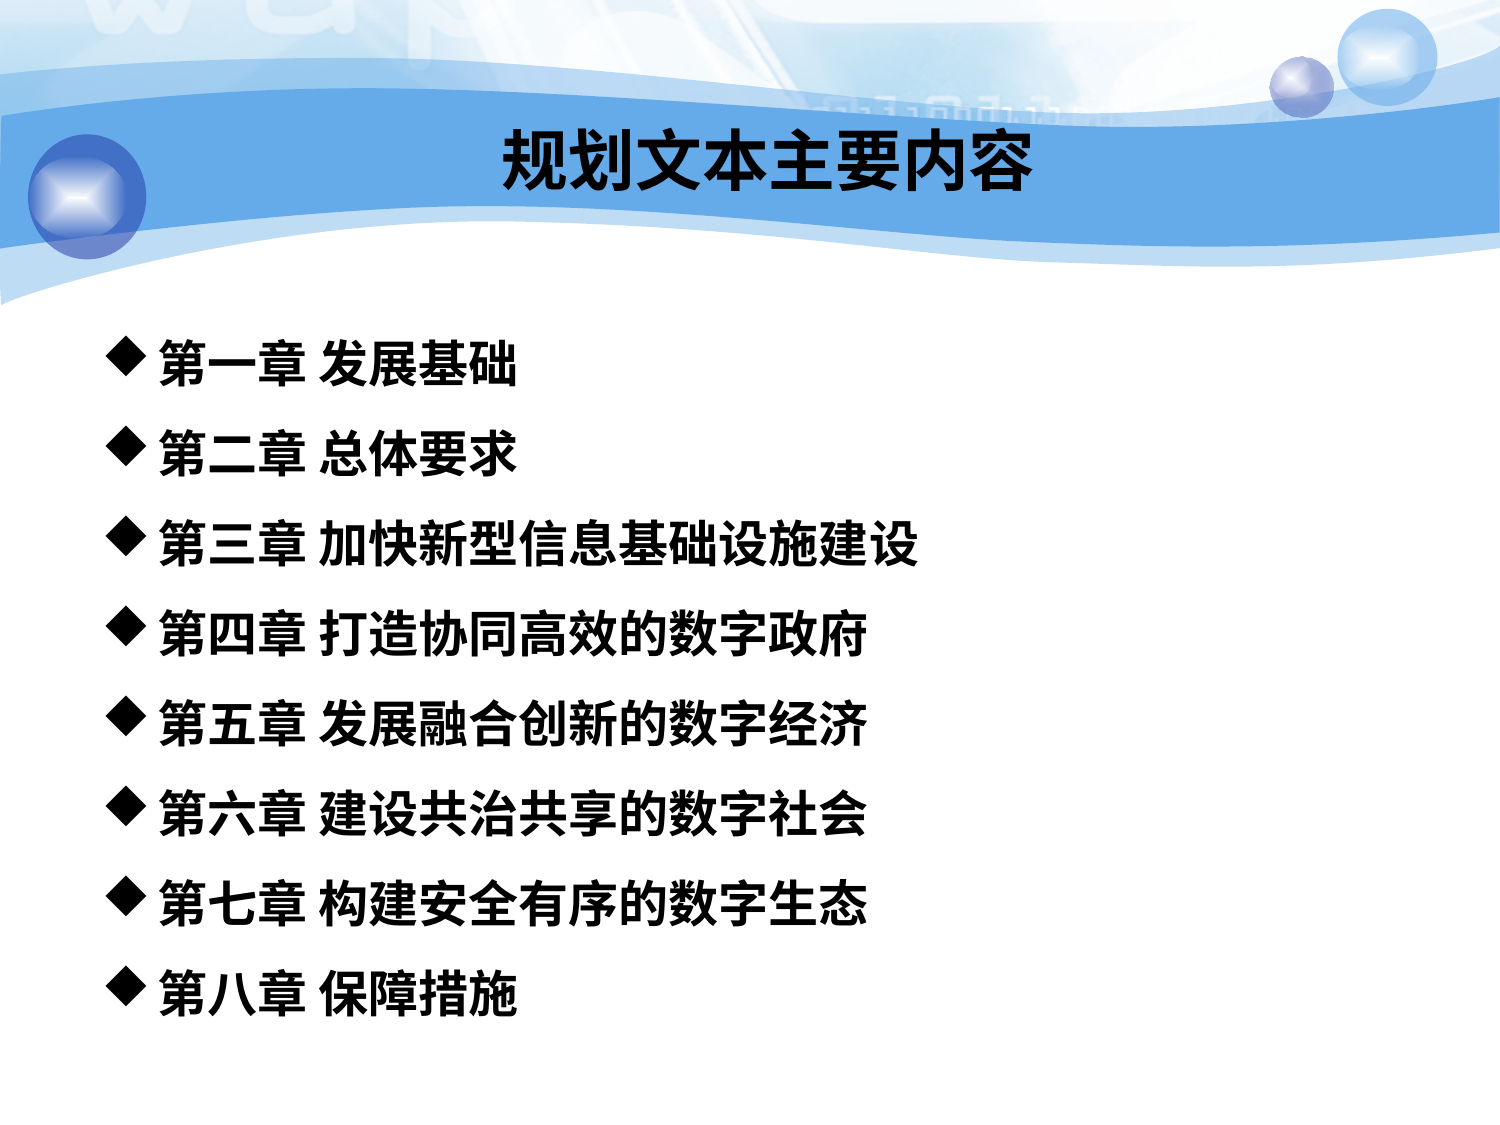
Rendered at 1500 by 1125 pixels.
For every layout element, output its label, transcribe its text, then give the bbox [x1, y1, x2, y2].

picture [0, 0, 1500, 112]
text_box 第一章 发展基础 第二章 总体要求 第三章 加快新型信息基础设施建设 第四章 打造协同高效的数字政府 第五章 发展融合创新的数字经济 第六章 建设共治共享的数字社会 第七章 构建安全有序的数字生态 第八章 保障措施 [86, 287, 1399, 1038]
title 规划文本主要内容 [87, 112, 1450, 205]
